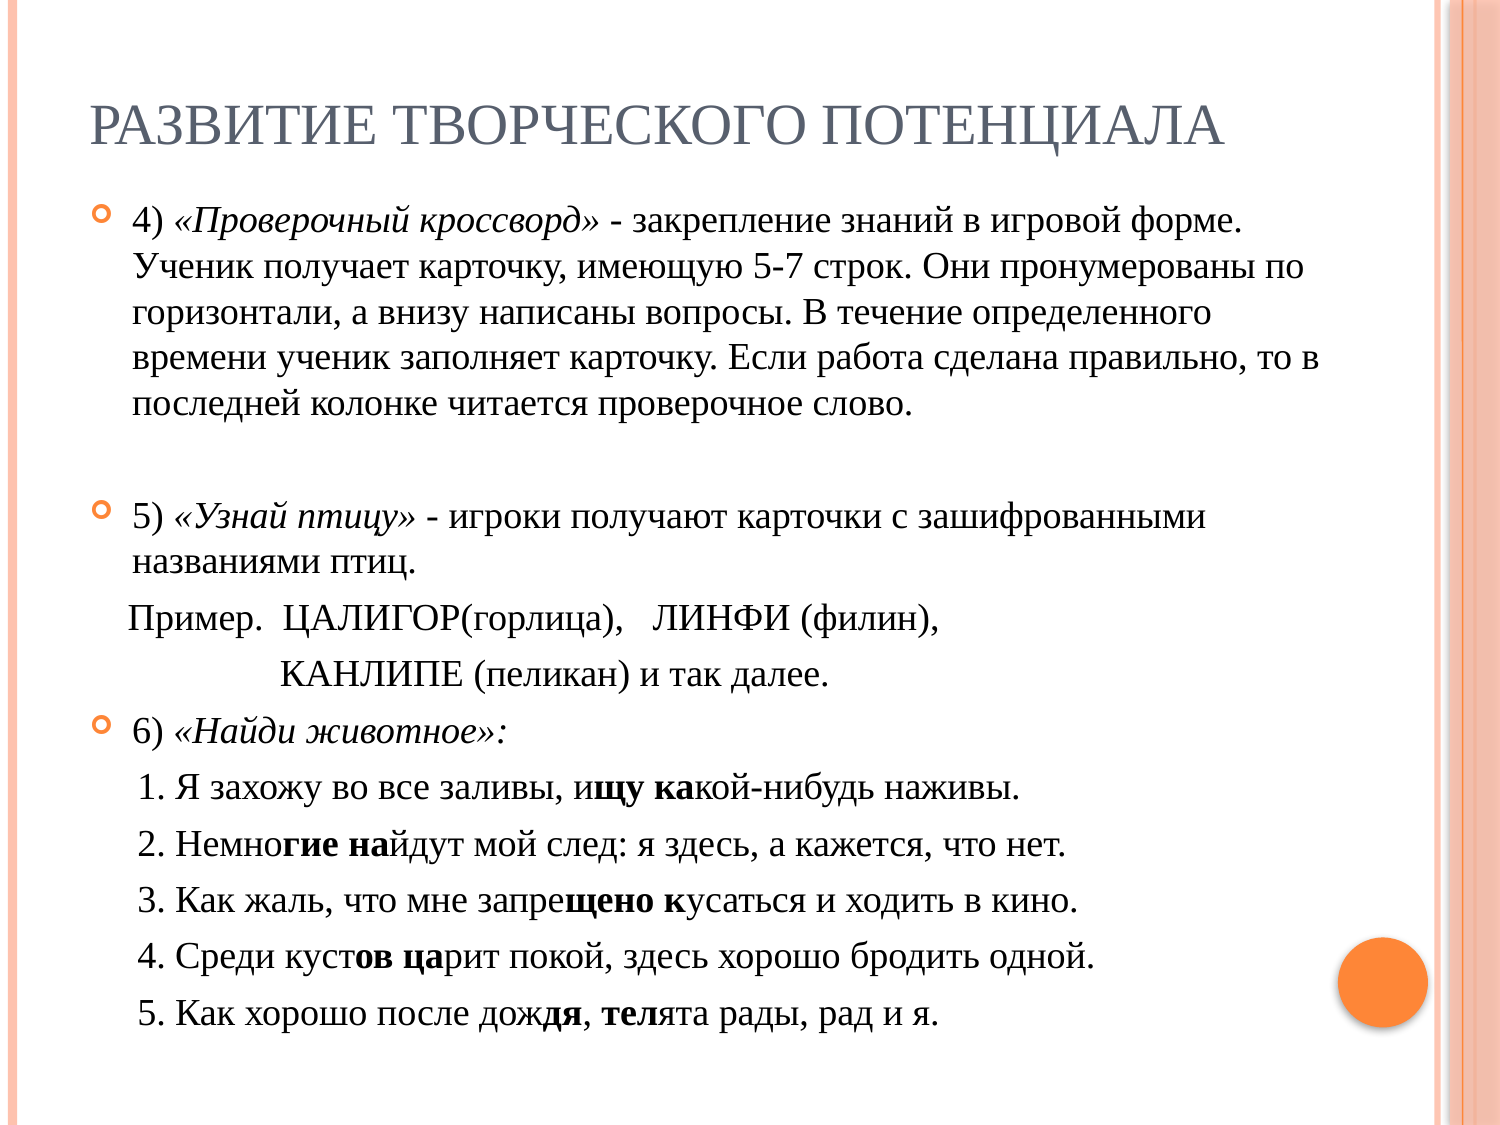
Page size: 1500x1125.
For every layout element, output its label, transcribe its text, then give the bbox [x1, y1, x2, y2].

title Развитие творческого потенциала [75, 45, 1300, 164]
list 4) «Проверочный кроссворд» - закрепление знаний в игровой форме. Ученик получает карточку, имеющую 5-7 строк. Они пронумерованы по горизонтали, а внизу написаны вопросы. В течение определенного времени ученик заполняет карточку. Если работа сделана правильно, то в последней колонке читается проверочное слово. 5) «Узнай птицу» - игроки получают карточки с зашифрованными названиями птиц. Пример. ЦАЛИГОР(горлица), ЛИНФИ (филин), КАНЛИПЕ (пеликан) и так далее. 6) «Найди животное»: 1. Я захожу во все заливы, ищу какой-нибудь наживы. 2. Немногие найдут мой след: я здесь, а кажется, что нет. 3. Как жаль, что мне запрещено кусаться и ходить в кино. 4. Среди кустов царит покой, здесь хорошо бродить одной. 5. Как хорошо после дождя, телята рады, рад и я. [75, 187, 1360, 1043]
